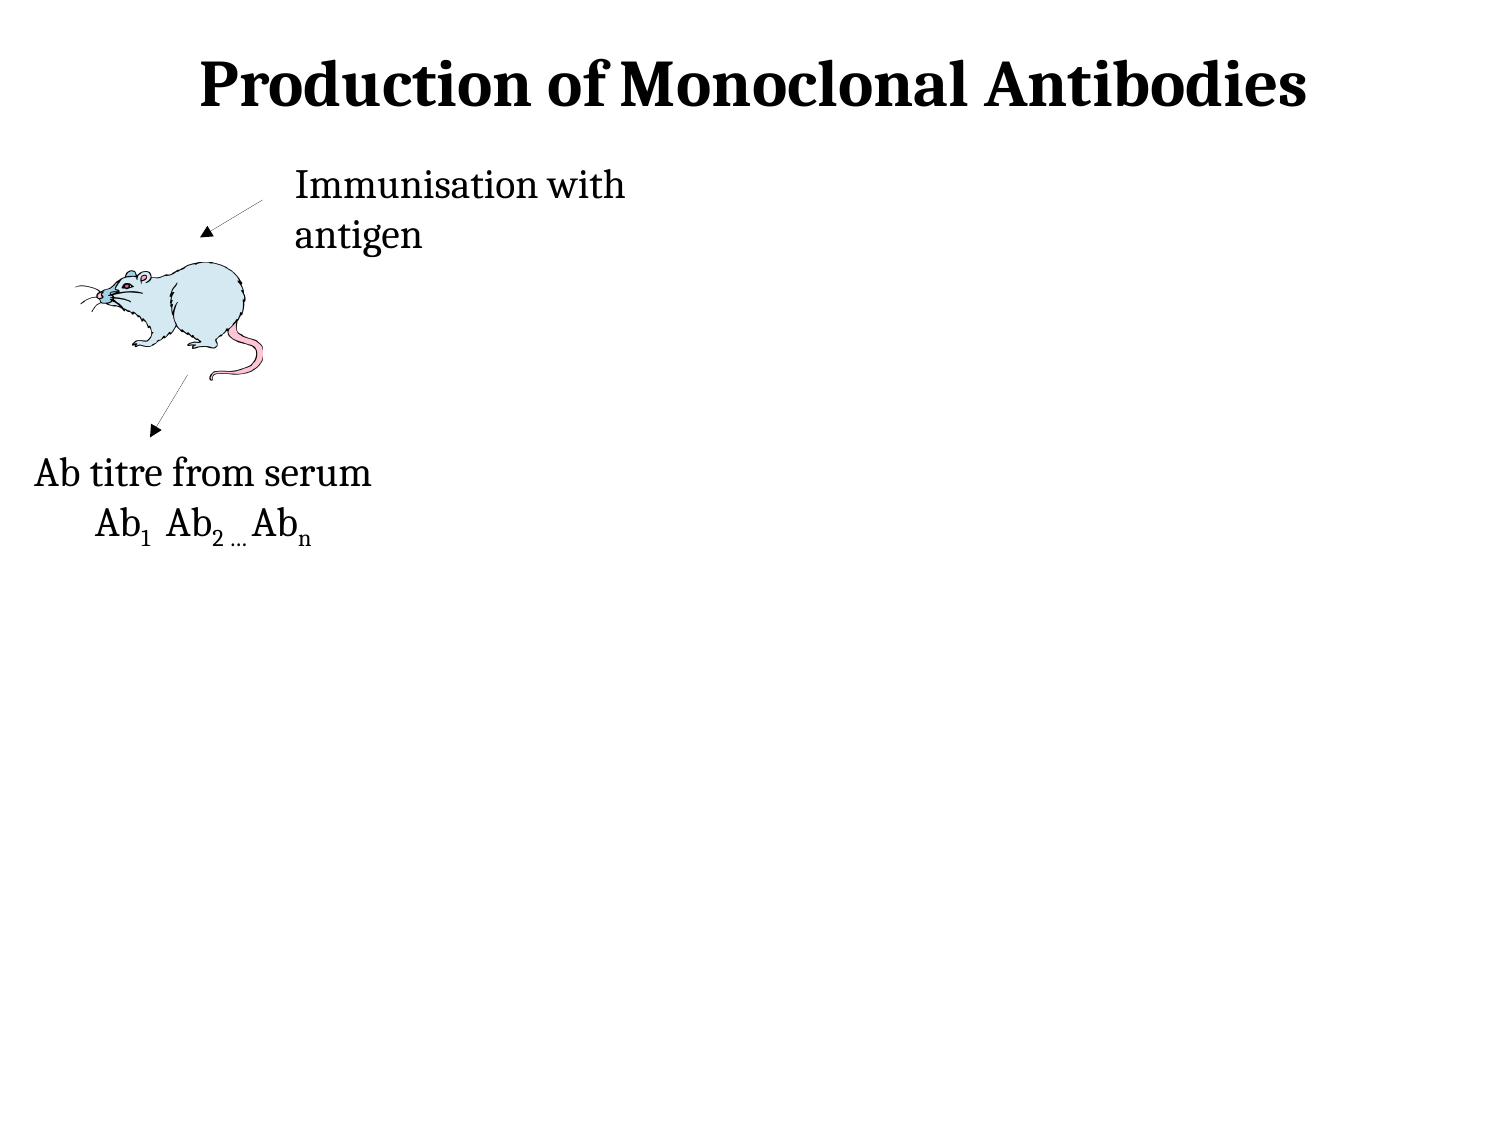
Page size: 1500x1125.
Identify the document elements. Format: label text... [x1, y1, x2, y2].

text_box Ab titre from serum Ab1 Ab2 … Abn [6, 437, 400, 560]
text_box [150, 381, 184, 438]
text_box [199, 199, 263, 238]
title Production of Monoclonal Antibodies [116, 22, 1393, 137]
text_box Immunisation with antigen [287, 149, 763, 265]
picture [74, 262, 263, 381]
